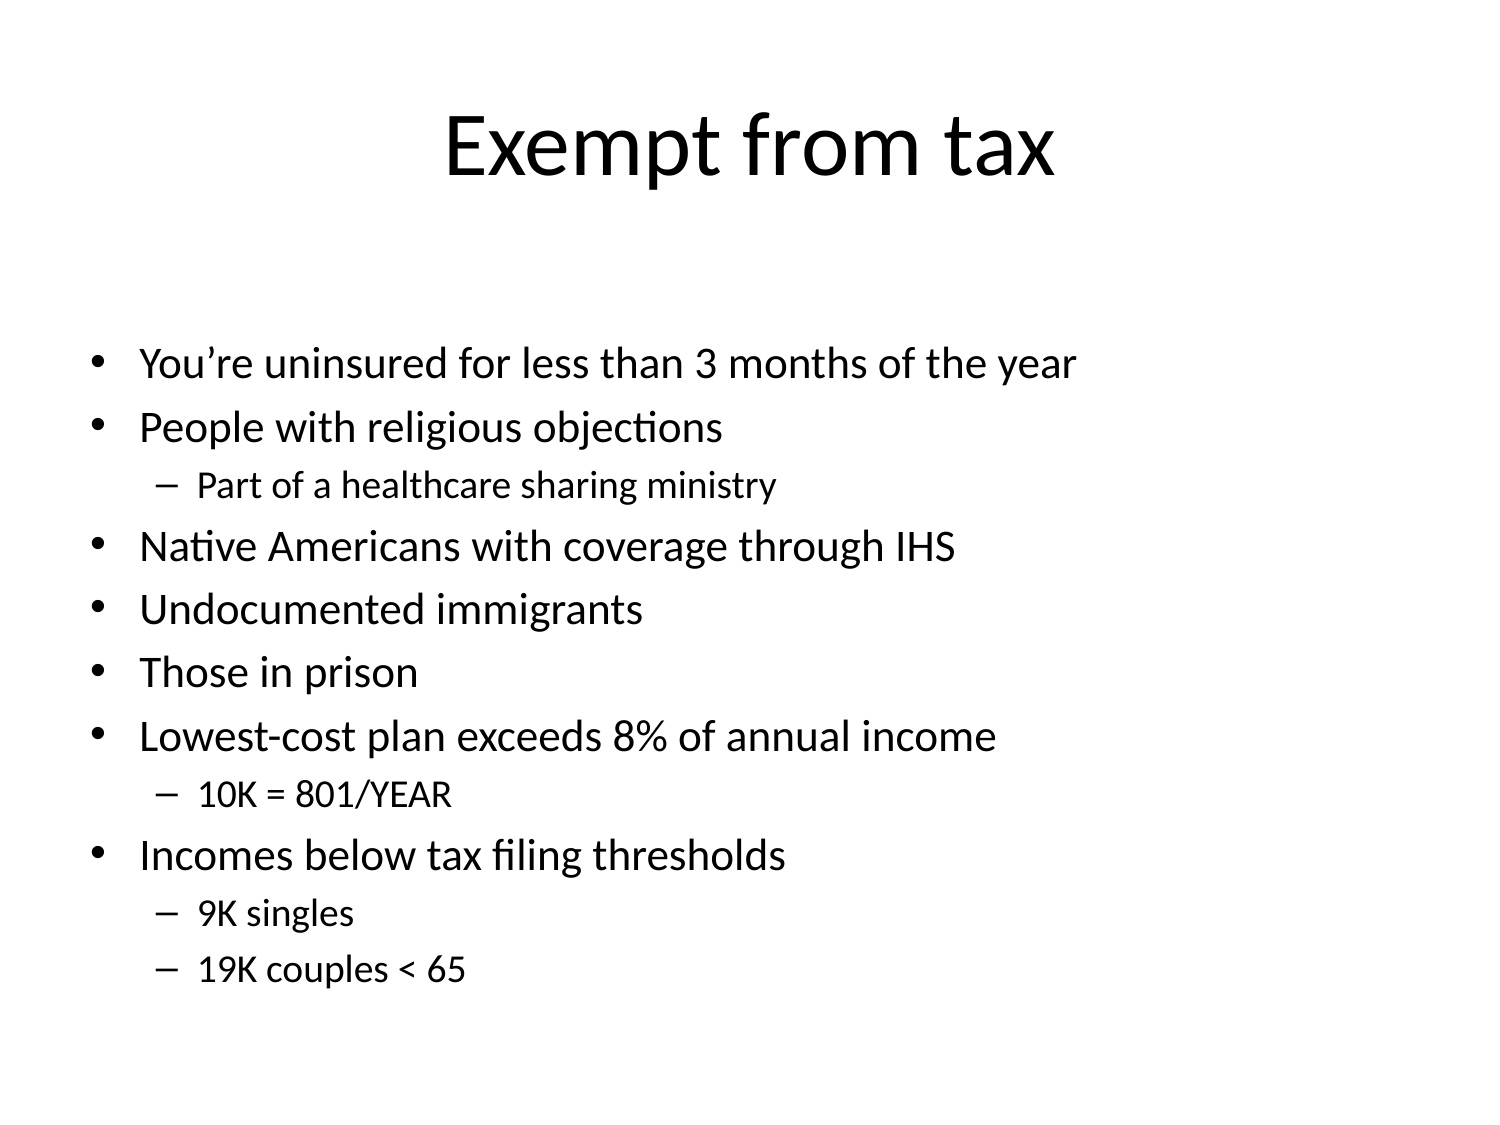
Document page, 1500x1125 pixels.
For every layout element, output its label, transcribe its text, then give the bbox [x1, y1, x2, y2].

title Exempt from tax [75, 45, 1425, 233]
list You’re uninsured for less than 3 months of the year People with religious objections Part of a healthcare sharing ministry Native Americans with coverage through IHS Undocumented immigrants Those in prison Lowest-cost plan exceeds 8% of annual income 10K = 801/YEAR Incomes below tax filing thresholds 9K singles 19K couples < 65 [75, 262, 1425, 1005]
